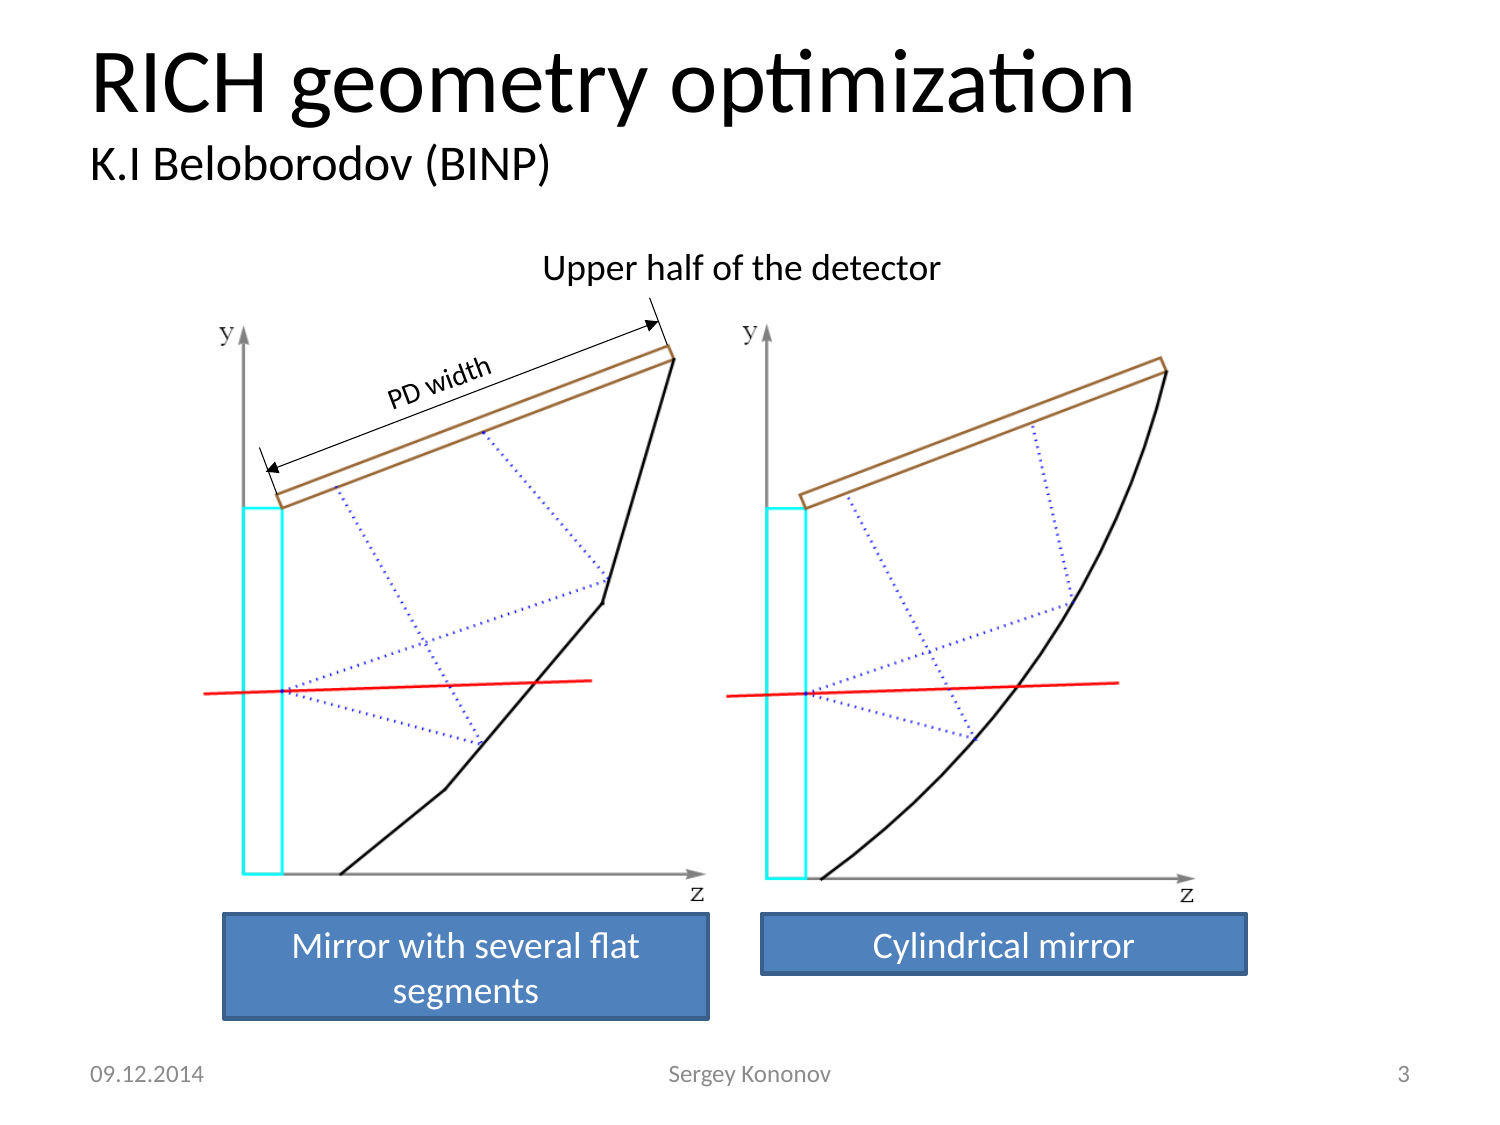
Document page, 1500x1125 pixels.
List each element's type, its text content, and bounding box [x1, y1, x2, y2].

title RICH geometry optimization K.I Beloborodov (BINP) [75, 11, 1425, 200]
text_box Upper half of the detector [527, 236, 996, 296]
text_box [259, 447, 278, 495]
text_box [649, 297, 668, 346]
slide_number 3 [1074, 1042, 1425, 1103]
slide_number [75, 1042, 425, 1103]
text_box Cylindrical mirror [760, 912, 1248, 976]
text_box Mirror with several flat segments [222, 919, 710, 1021]
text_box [265, 321, 659, 472]
footer Sergey Kononov [512, 1042, 988, 1103]
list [194, 314, 1206, 911]
